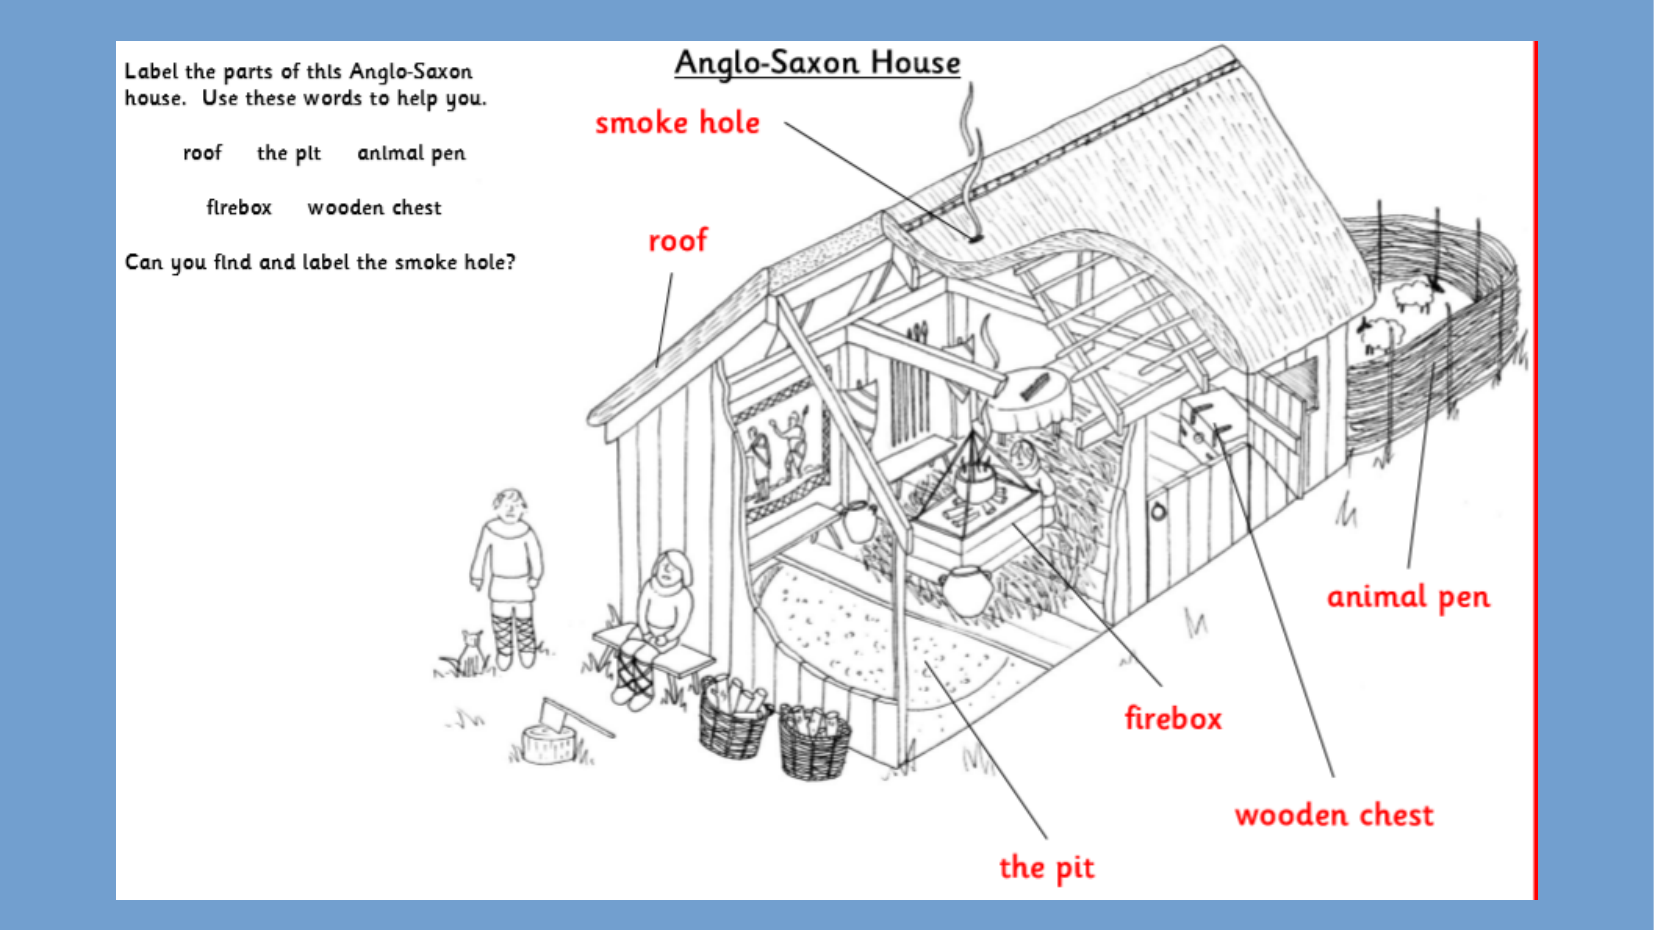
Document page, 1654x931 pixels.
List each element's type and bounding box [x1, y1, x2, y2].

picture [116, 41, 1538, 900]
